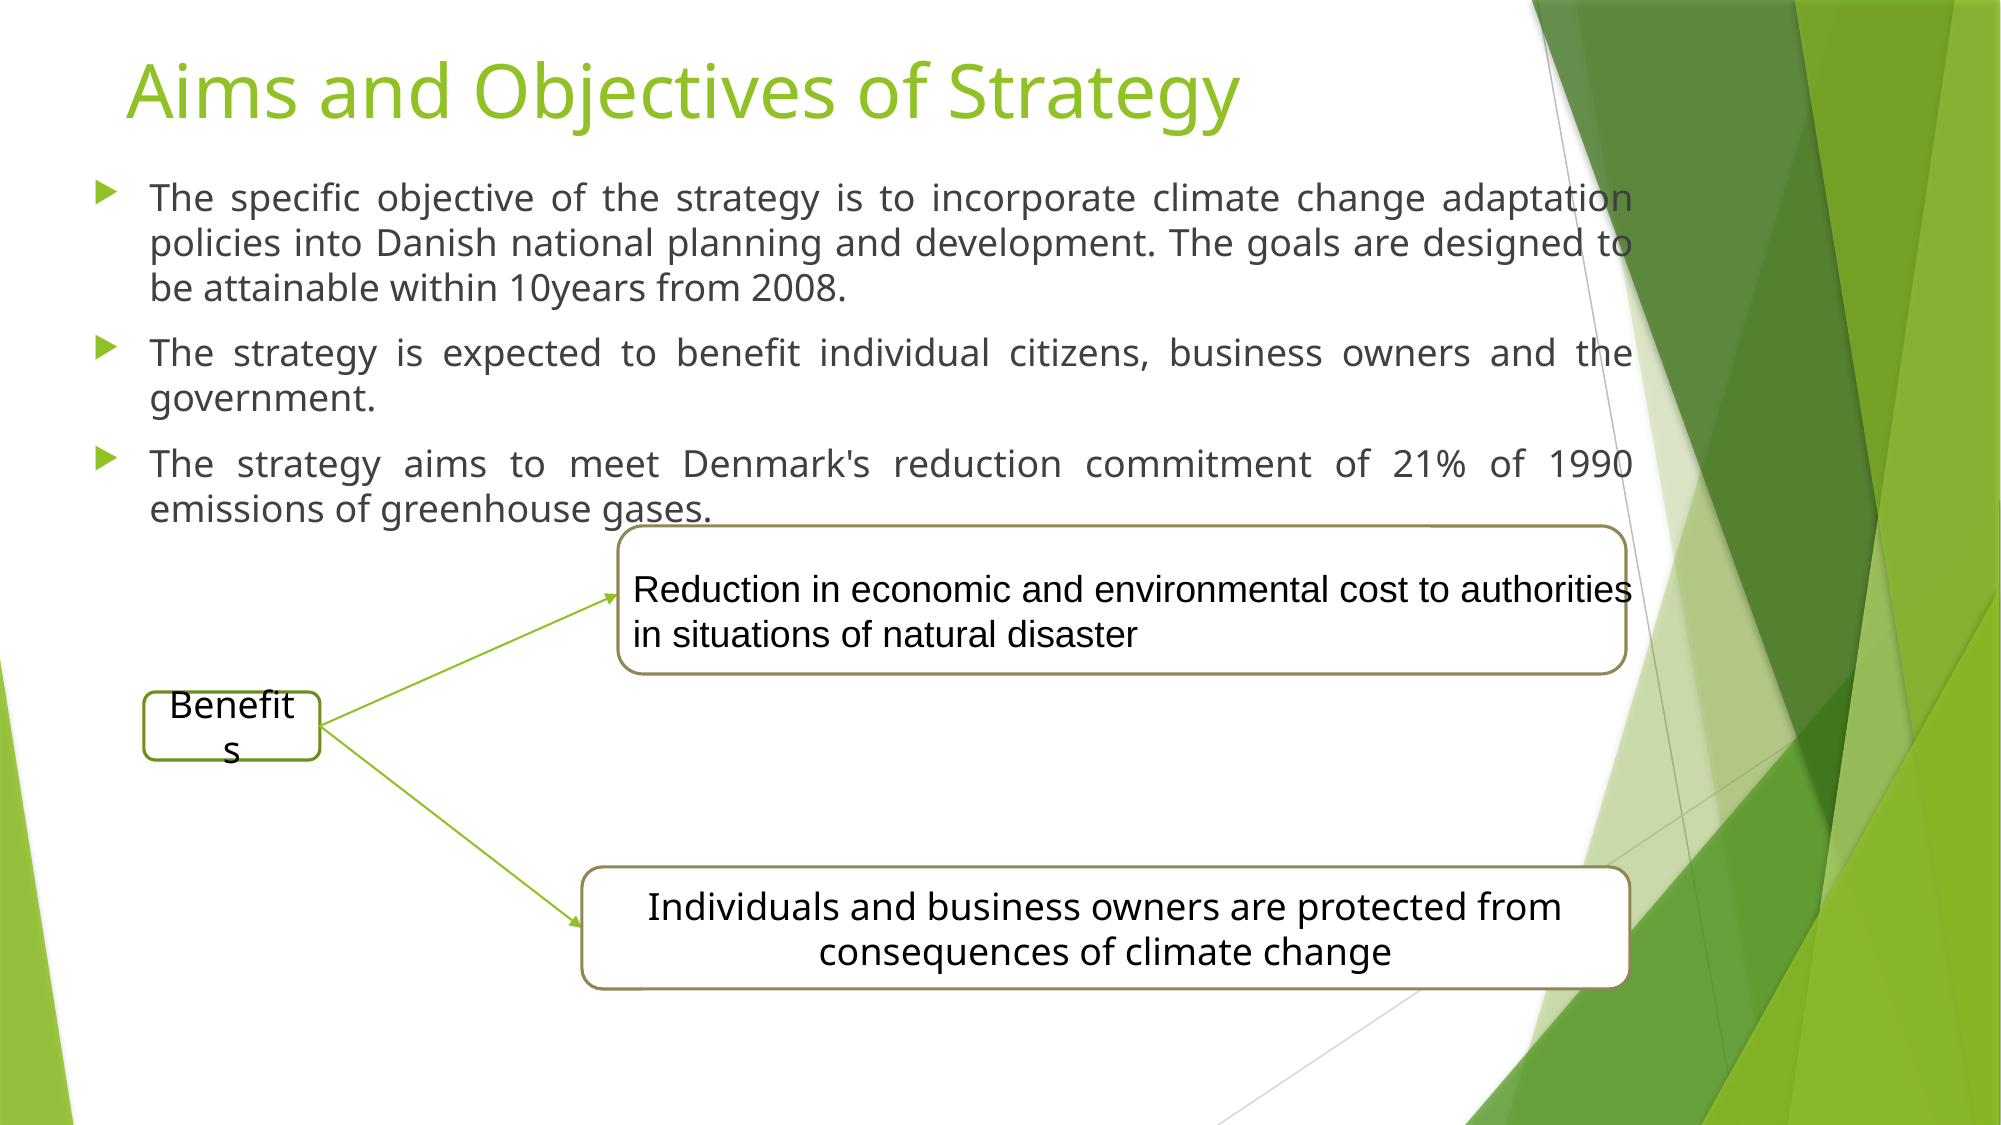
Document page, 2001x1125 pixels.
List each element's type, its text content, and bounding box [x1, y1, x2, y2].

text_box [319, 593, 619, 727]
text_box Reduction in economic and environmental cost to authorities in situations of natural disaster [618, 512, 1650, 708]
title Aims and Objectives of Strategy [111, 36, 1522, 166]
text_box Benefits [142, 690, 314, 762]
list The specific objective of the strategy is to incorporate climate change adaptation policies into Danish national planning and development. The goals are designed to be attainable within 10years from 2008. The strategy is expected to benefit individual citizens, business owners and the government. The strategy aims to meet Denmark's reduction commitment of 21% of 1990 emissions of greenhouse gases. [78, 166, 1650, 1078]
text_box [319, 734, 583, 929]
text_box Individuals and business owners are protected from consequences of climate change [580, 865, 1632, 991]
